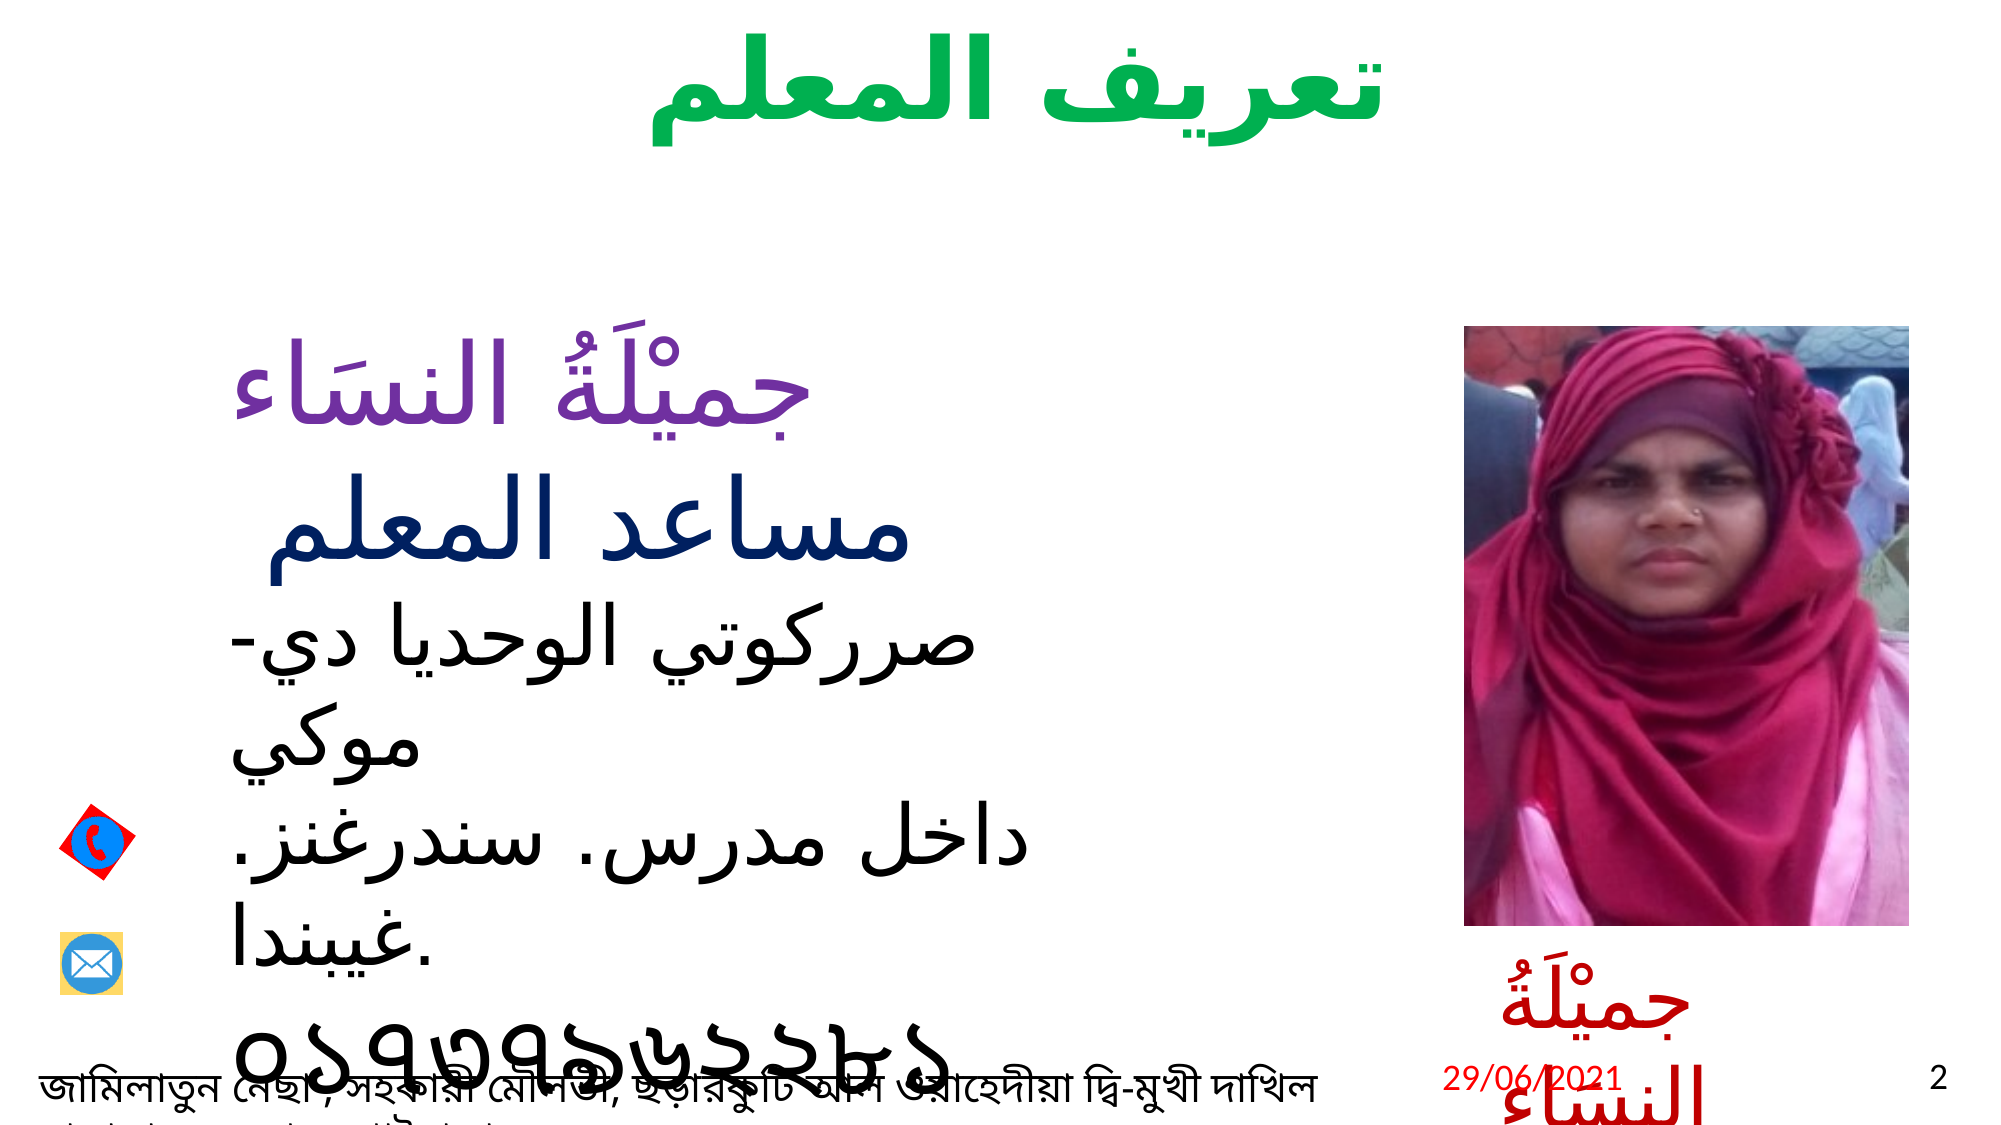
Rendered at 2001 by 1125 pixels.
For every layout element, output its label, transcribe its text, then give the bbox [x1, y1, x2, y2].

text_box 2 [1914, 1044, 1973, 1105]
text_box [24, 0, 1909, 1120]
